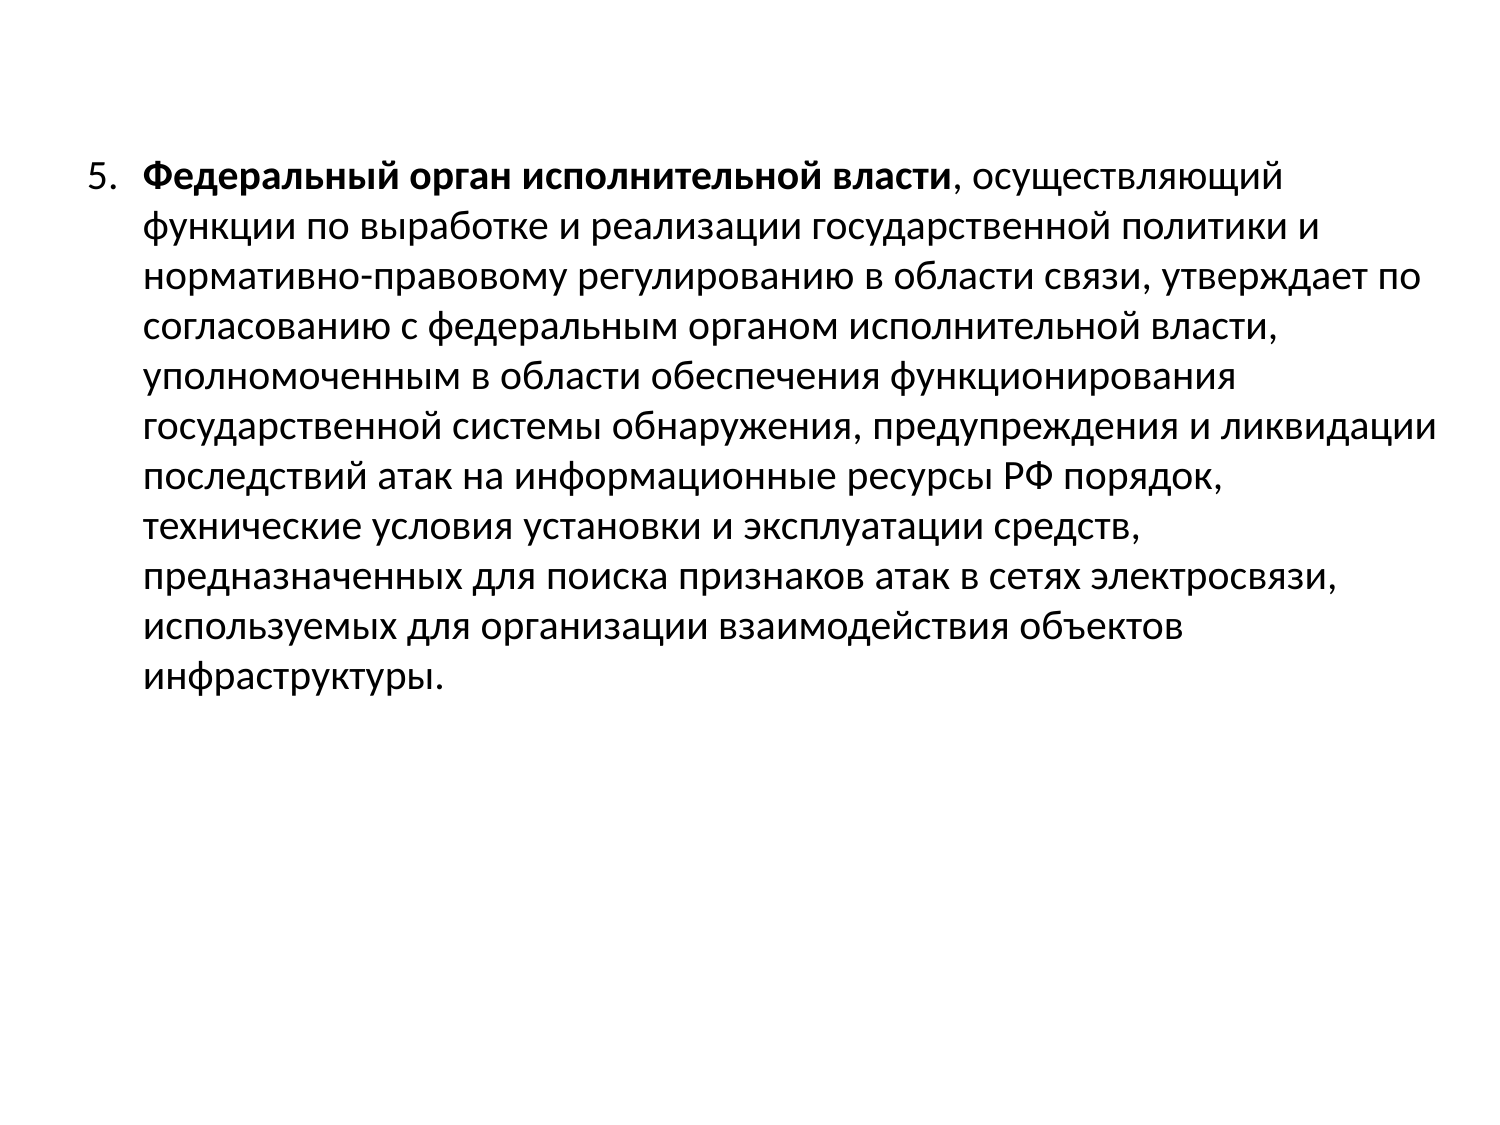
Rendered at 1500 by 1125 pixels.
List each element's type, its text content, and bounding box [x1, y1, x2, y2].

text_box 5. Федеральный орган исполнительной власти, осуществляющий функции по выработке и реализации государственной политики и нормативно-правовому регулированию в области связи, утверждает по согласованию с федеральным органом исполнительной власти, уполномоченным в области обеспечения функционирования государственной системы обнаружения, предупреждения и ликвидации последствий атак на информационные ресурсы РФ порядок, технические условия установки и эксплуатации средств, предназначенных для поиска признаков атак в сетях электросвязи, используемых для организации взаимодействия объектов инфраструктуры. [53, 90, 1459, 766]
